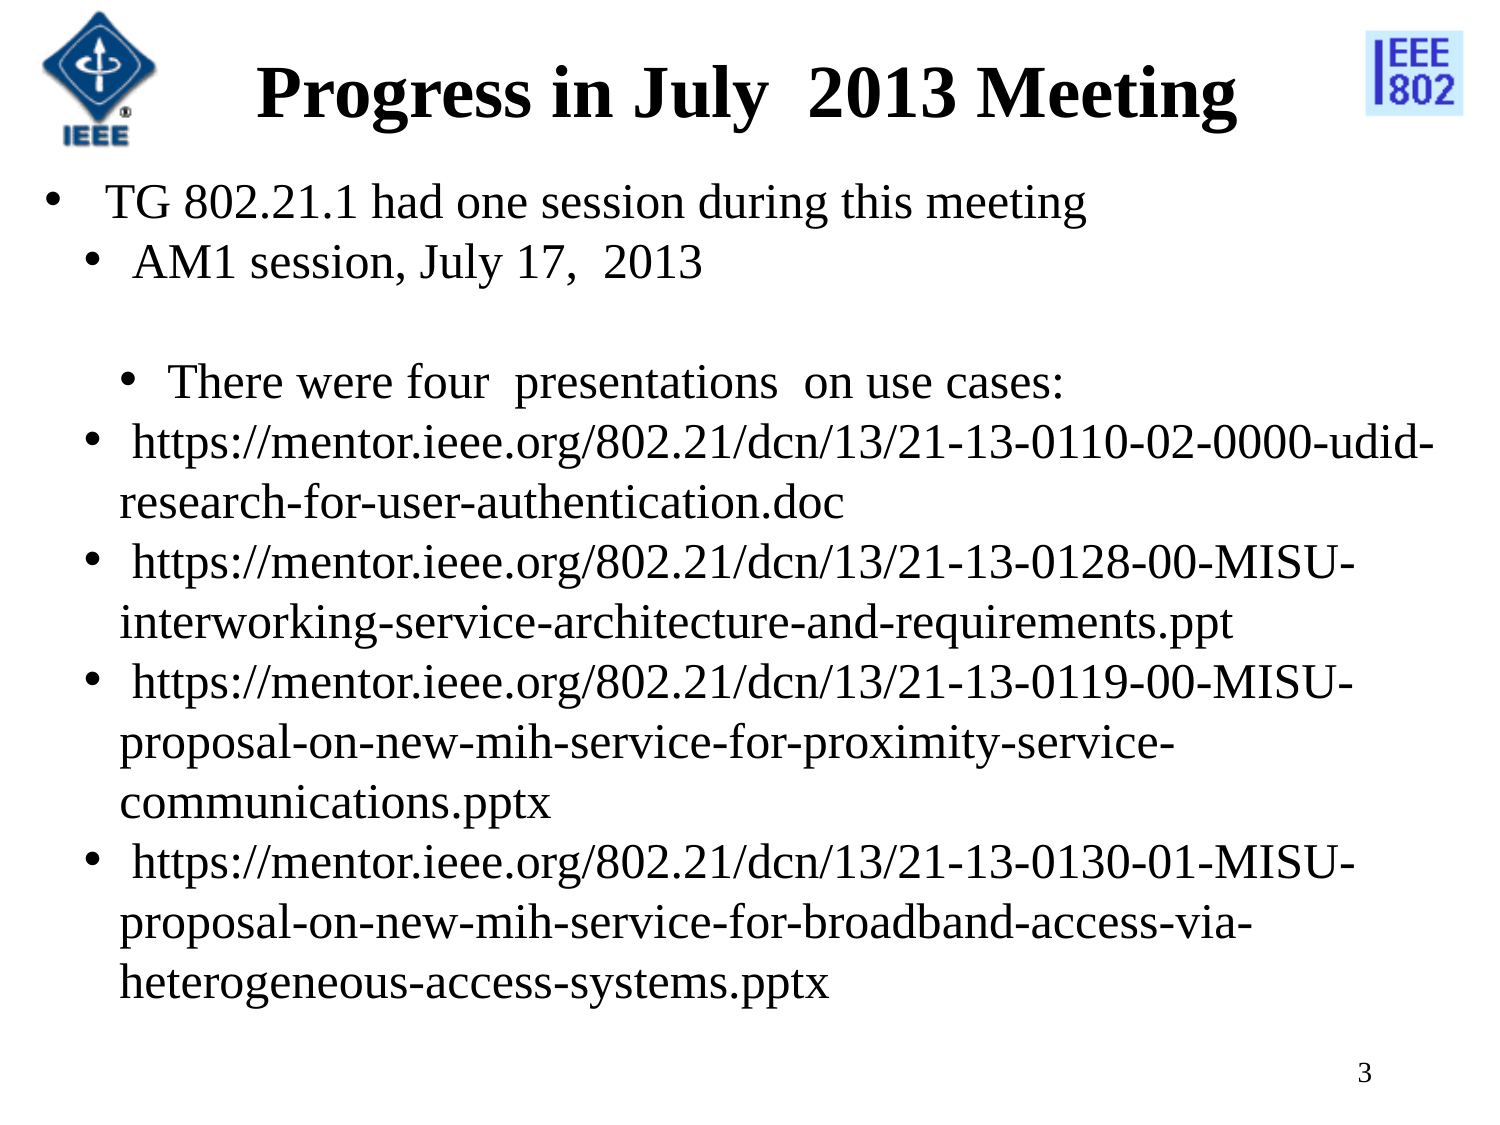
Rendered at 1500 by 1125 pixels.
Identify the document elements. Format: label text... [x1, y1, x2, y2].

text_box TG 802.21.1 had one session during this meeting AM1 session, July 17, 2013 There were four presentations on use cases: https://mentor.ieee.org/802.21/dcn/13/21-13-0110-02-0000-udid-research-for-user-authentication.doc https://mentor.ieee.org/802.21/dcn/13/21-13-0128-00-MISU-interworking-service-architecture-and-requirements.ppt https://mentor.ieee.org/802.21/dcn/13/21-13-0119-00-MISU-proposal-on-new-mih-service-for-proximity-service-communications.pptx https://mentor.ieee.org/802.21/dcn/13/21-13-0130-01-MISU-proposal-on-new-mih-service-for-broadband-access-via-heterogeneous-access-systems.pptx [29, 160, 1483, 1071]
slide_number 3 [1274, 1071, 1388, 1113]
picture [37, 9, 162, 150]
title Progress in July 2013 Meeting [68, 36, 1427, 151]
picture [1351, 12, 1475, 141]
